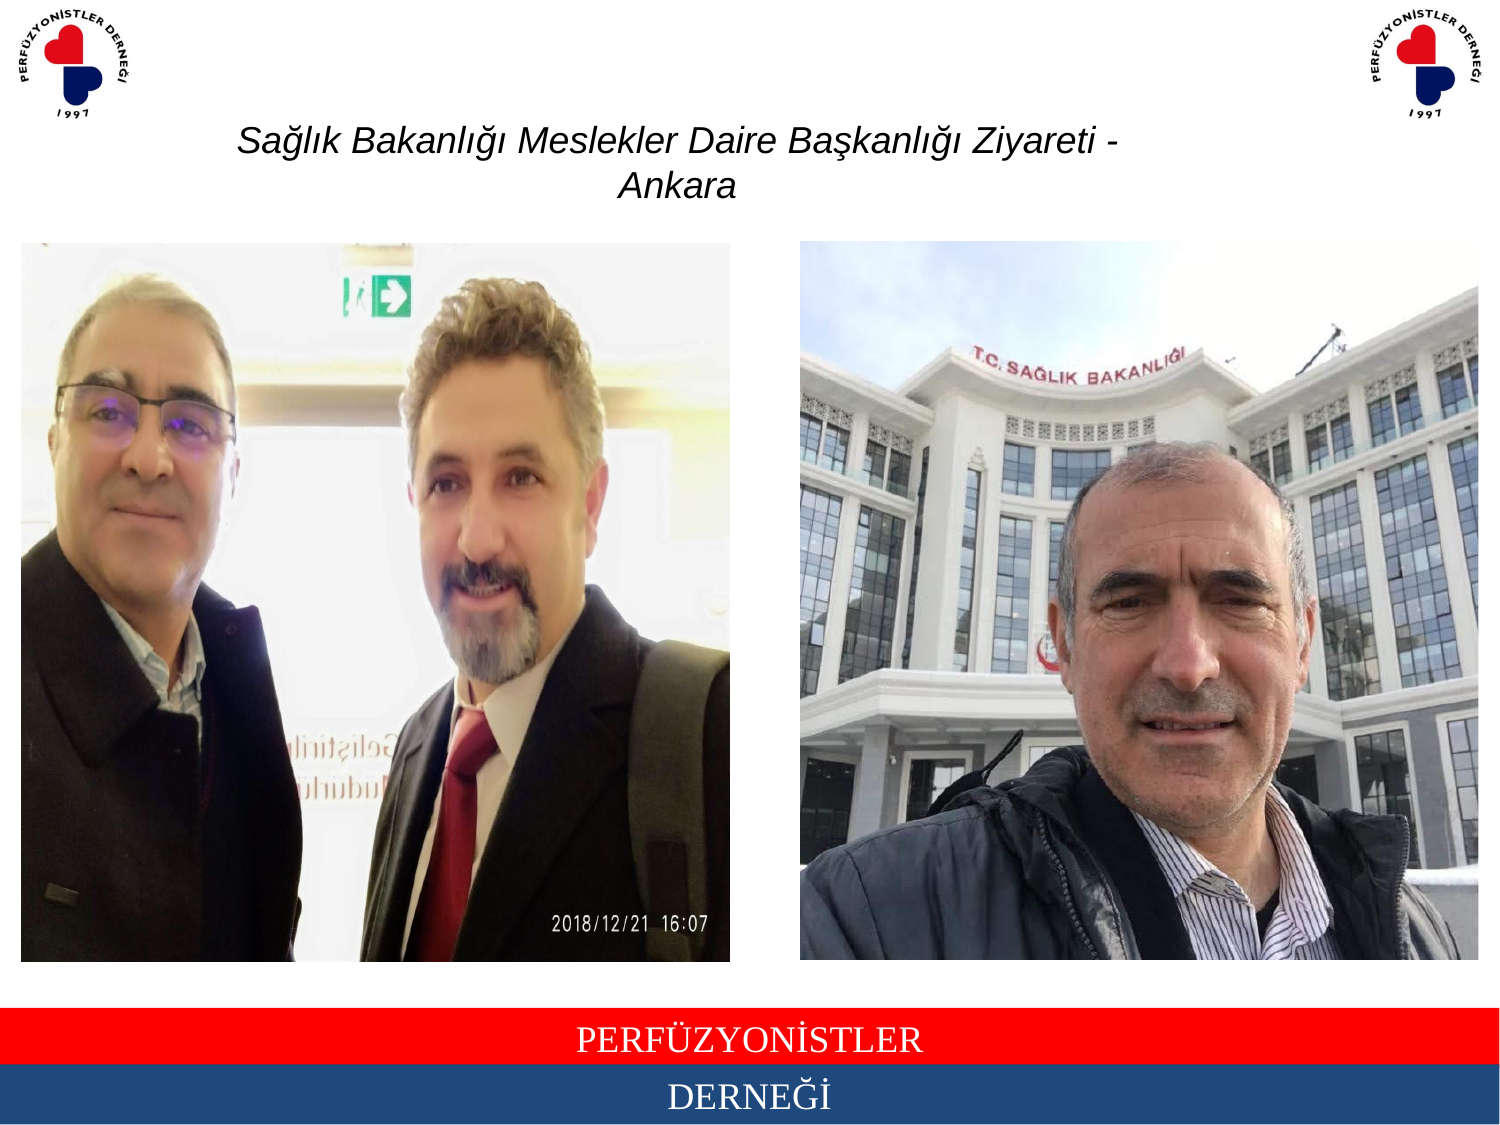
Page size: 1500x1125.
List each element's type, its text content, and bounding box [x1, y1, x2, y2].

text_box DERNEĞİ [0, 1064, 1500, 1125]
picture [799, 241, 1479, 960]
picture [0, 0, 148, 134]
text_box PERFÜZYONİSTLER [0, 1007, 1500, 1064]
text_box Sağlık Bakanlığı Meslekler Daire Başkanlığı Ziyareti - Ankara [212, 101, 1143, 235]
picture [1352, 0, 1500, 134]
picture [20, 243, 730, 962]
